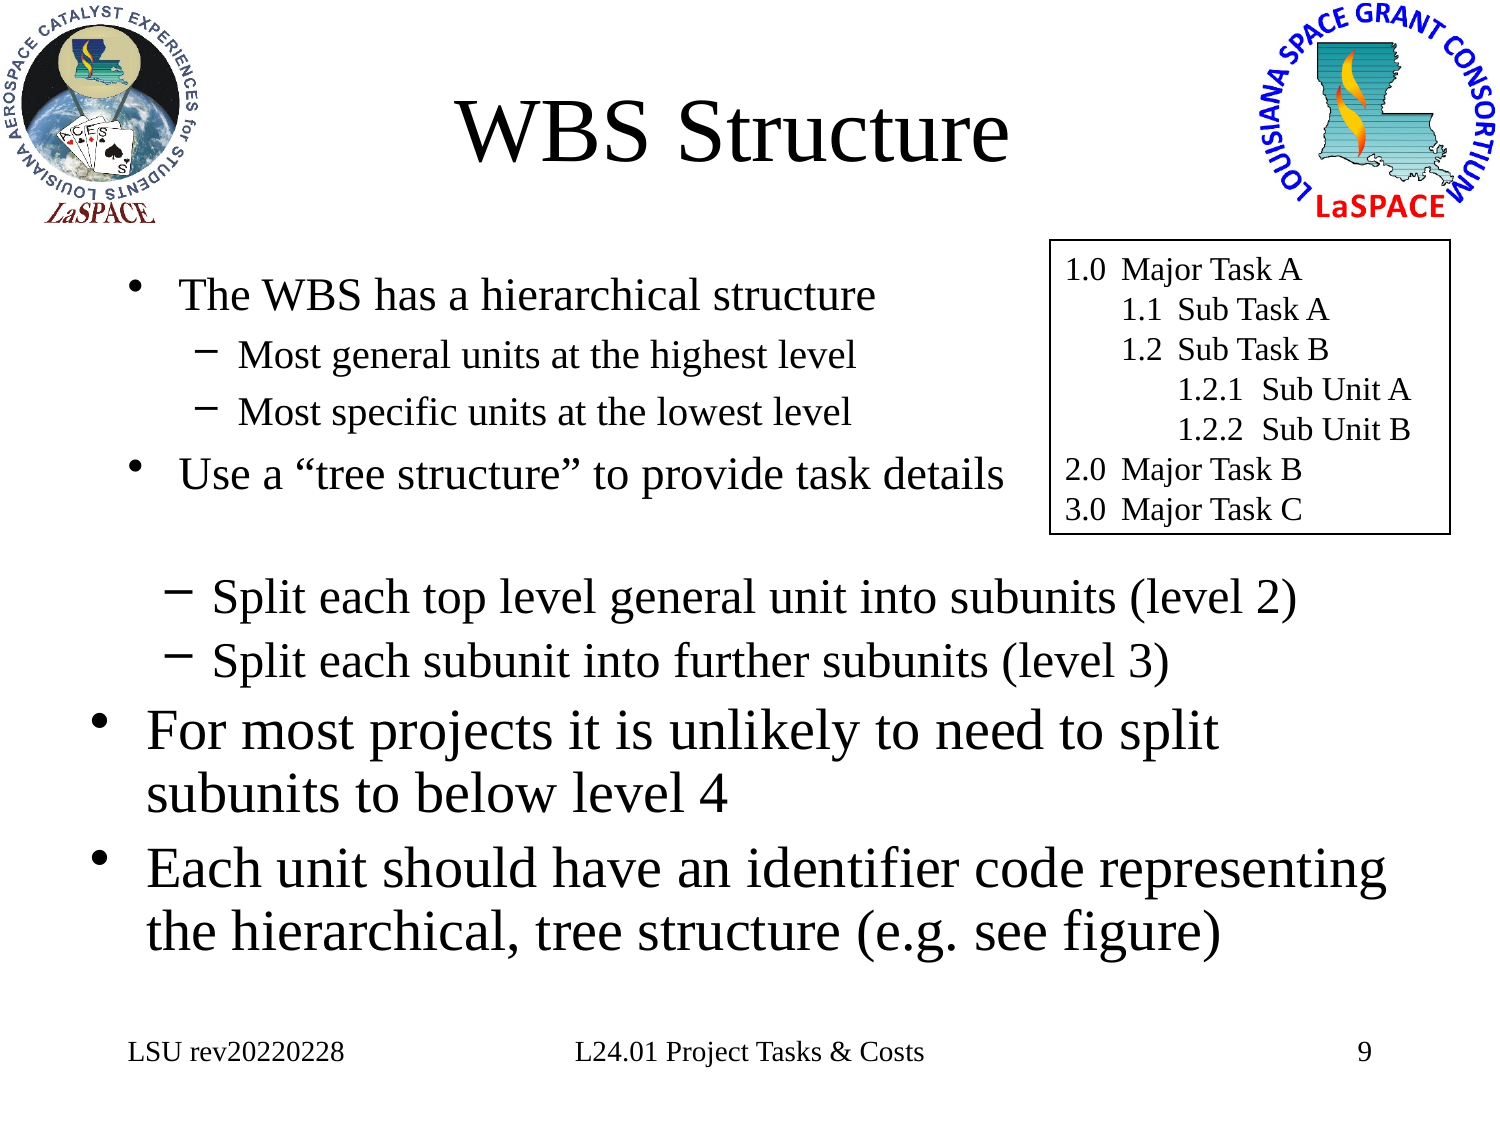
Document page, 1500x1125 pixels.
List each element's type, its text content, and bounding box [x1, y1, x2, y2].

slide_number 9 [1074, 1025, 1388, 1100]
list The WBS has a hierarchical structure Most general units at the highest level Most specific units at the lowest level Use a “tree structure” to provide task details [112, 256, 1025, 554]
slide_number LSU rev20220228 [112, 1025, 425, 1100]
text_box Split each top level general unit into subunits (level 2) Split each subunit into further subunits (level 3) For most projects it is unlikely to need to split subunits to below level 4 Each unit should have an identifier code representing the hierarchical, tree structure (e.g. see figure) [74, 562, 1425, 988]
title WBS Structure [212, 31, 1255, 219]
text_box 1.0 Major Task A 1.1 Sub Task A 1.2 Sub Task B 1.2.1 Sub Unit A 1.2.2 Sub Unit B 2.0 Major Task B 3.0 Major Task C [1050, 240, 1450, 535]
picture [0, 0, 201, 225]
picture [1254, 0, 1500, 225]
footer L24.01 Project Tasks & Costs [512, 1025, 988, 1100]
